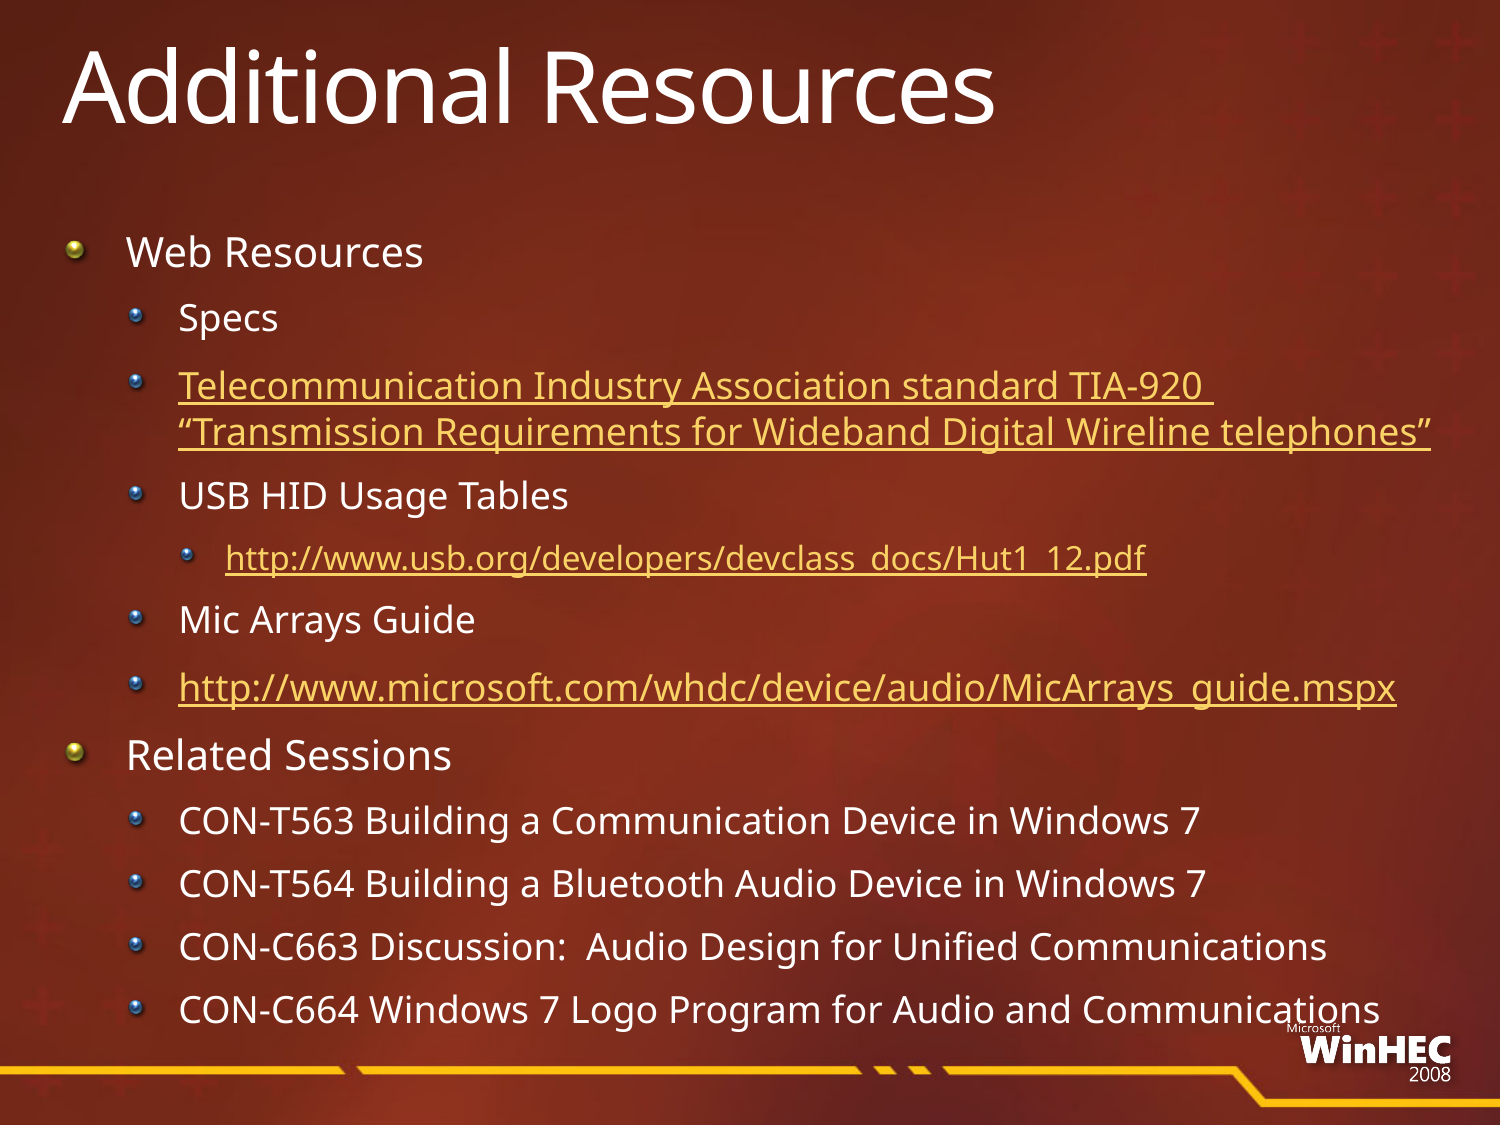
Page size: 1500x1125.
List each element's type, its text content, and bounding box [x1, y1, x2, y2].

picture [0, 0, 1500, 1125]
title Additional Resources [62, 37, 1438, 147]
list Web Resources Specs Telecommunication Industry Association standard TIA-920 “Transmission Requirements for Wideband Digital Wireline telephones” USB HID Usage Tables http://www.usb.org/developers/devclass_docs/Hut1_12.pdf Mic Arrays Guide http://www.microsoft.com/whdc/device/audio/MicArrays_guide.mspx Related Sessions CON-T563 Building a Communication Device in Windows 7 CON-T564 Building a Bluetooth Audio Device in Windows 7 CON-C663 Discussion: Audio Design for Unified Communications CON-C664 Windows 7 Logo Program for Audio and Communications [62, 231, 1438, 1051]
